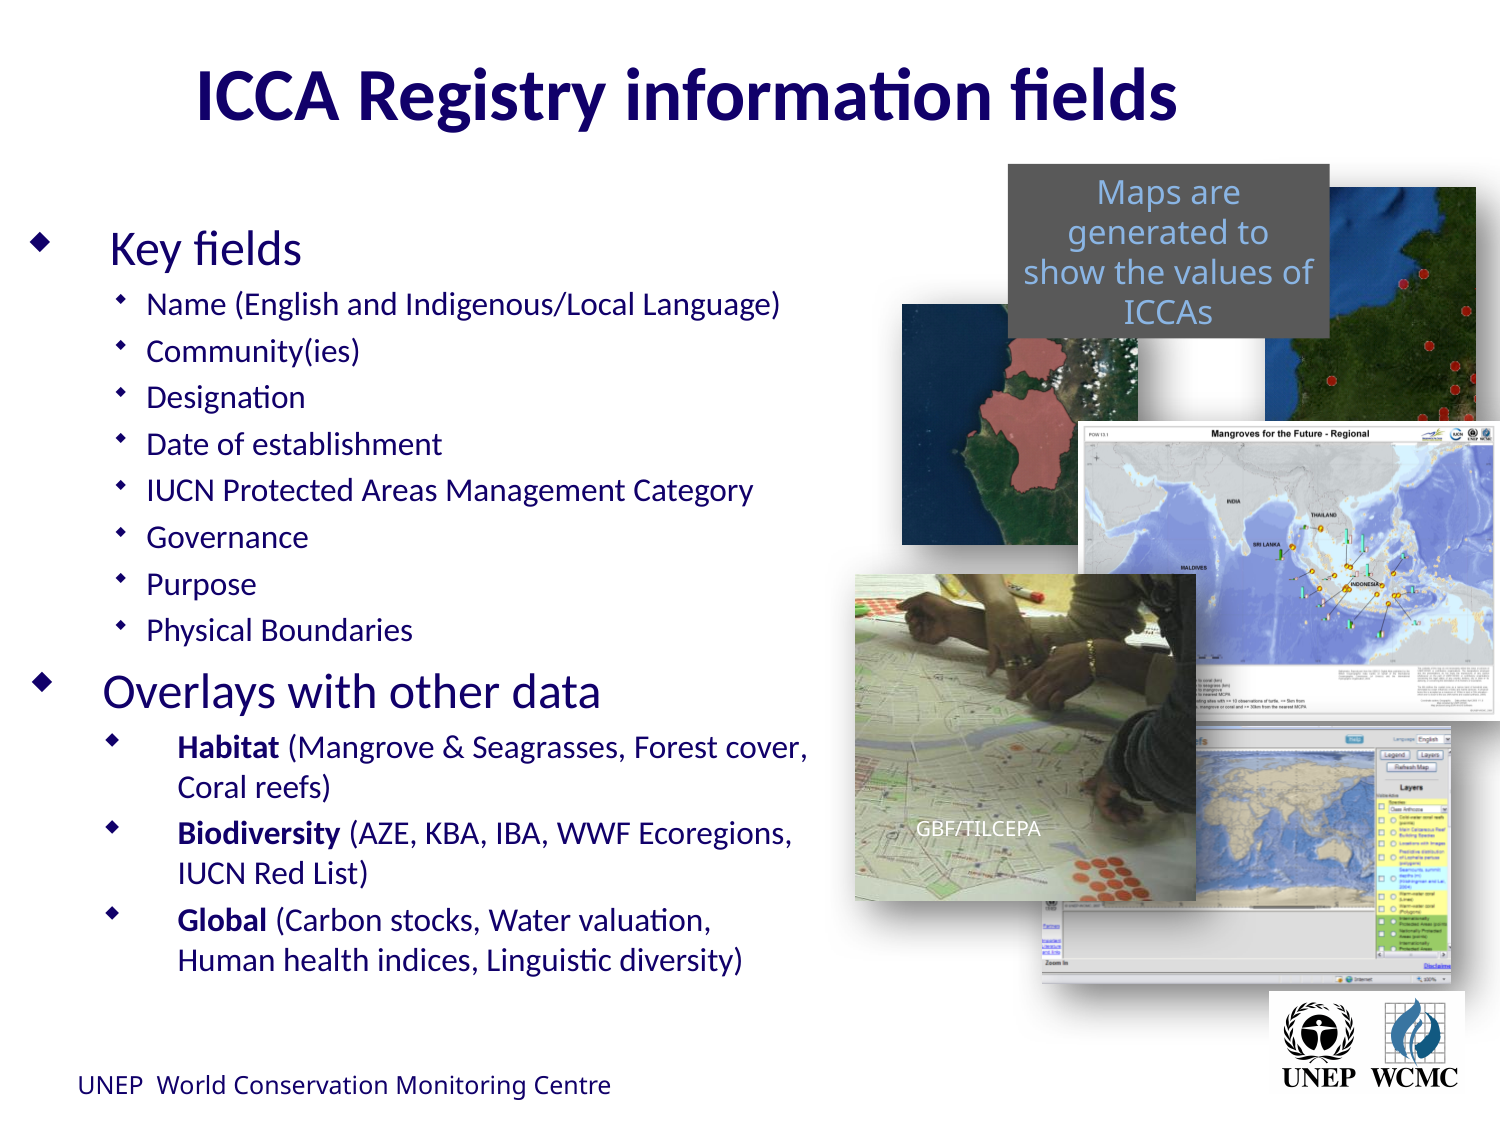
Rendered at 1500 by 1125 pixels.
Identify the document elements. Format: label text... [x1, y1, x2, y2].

title ICCA Registry information fields [140, 18, 1235, 162]
text_box Key fields Name (English and Indigenous/Local Language) Community(ies) Designation Date of establishment IUCN Protected Areas Management Category Governance Purpose Physical Boundaries Overlays with other data Habitat (Mangrove & Seagrasses, Forest cover, Coral reefs) Biodiversity (AZE, KBA, IBA, WWF Ecoregions, IUCN Red List) Global (Carbon stocks, Water valuation, Human health indices, Linguistic diversity) [12, 208, 833, 1024]
text_box UNEP World Conservation Monitoring Centre [62, 1046, 913, 1122]
picture [855, 187, 1500, 984]
picture [1269, 991, 1465, 1095]
text_box Maps are generated to show the values of ICCAs [1007, 163, 1330, 339]
